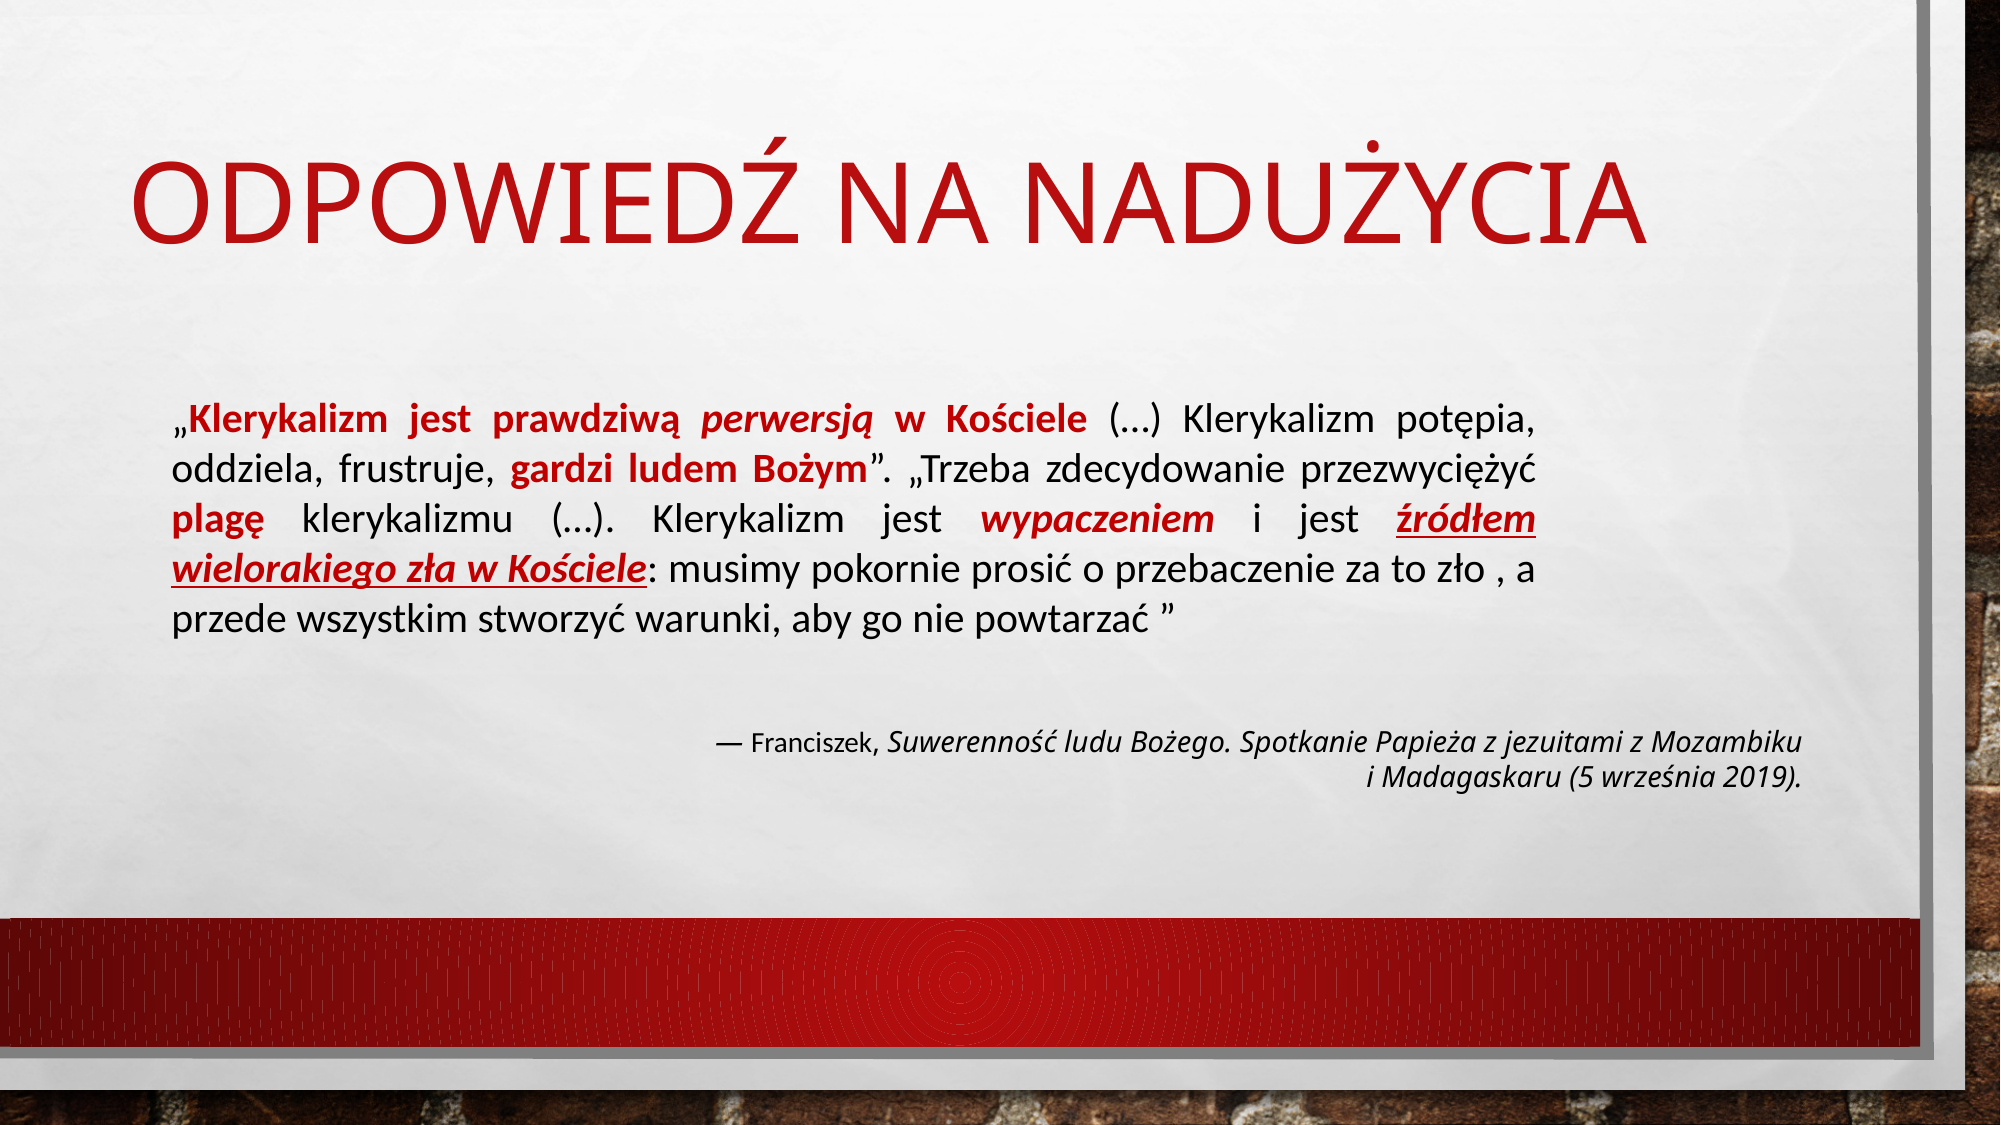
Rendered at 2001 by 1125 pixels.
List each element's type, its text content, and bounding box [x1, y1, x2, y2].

text_box „Klerykalizm jest prawdziwą perwersją w Kościele (…) Klerykalizm potępia, oddziela, frustruje, gardzi ludem Bożym”. „Trzeba zdecydowanie przezwyciężyć plagę klerykalizmu (…). Klerykalizm jest wypaczeniem i jest źródłem wielorakiego zła w Kościele: musimy pokornie prosić o przebaczenie za to zło , a przede wszystkim stworzyć warunki, aby go nie powtarzać ” [156, 383, 1552, 649]
picture [0, 0, 2000, 1125]
title Odpowiedź na nadużycia [112, 112, 1818, 302]
text_box — Franciszek, Suwerenność ludu Bożego. Spotkanie Papieża z jezuitami z Mozambiku i Madagaskaru (5 września 2019). [617, 715, 1818, 801]
